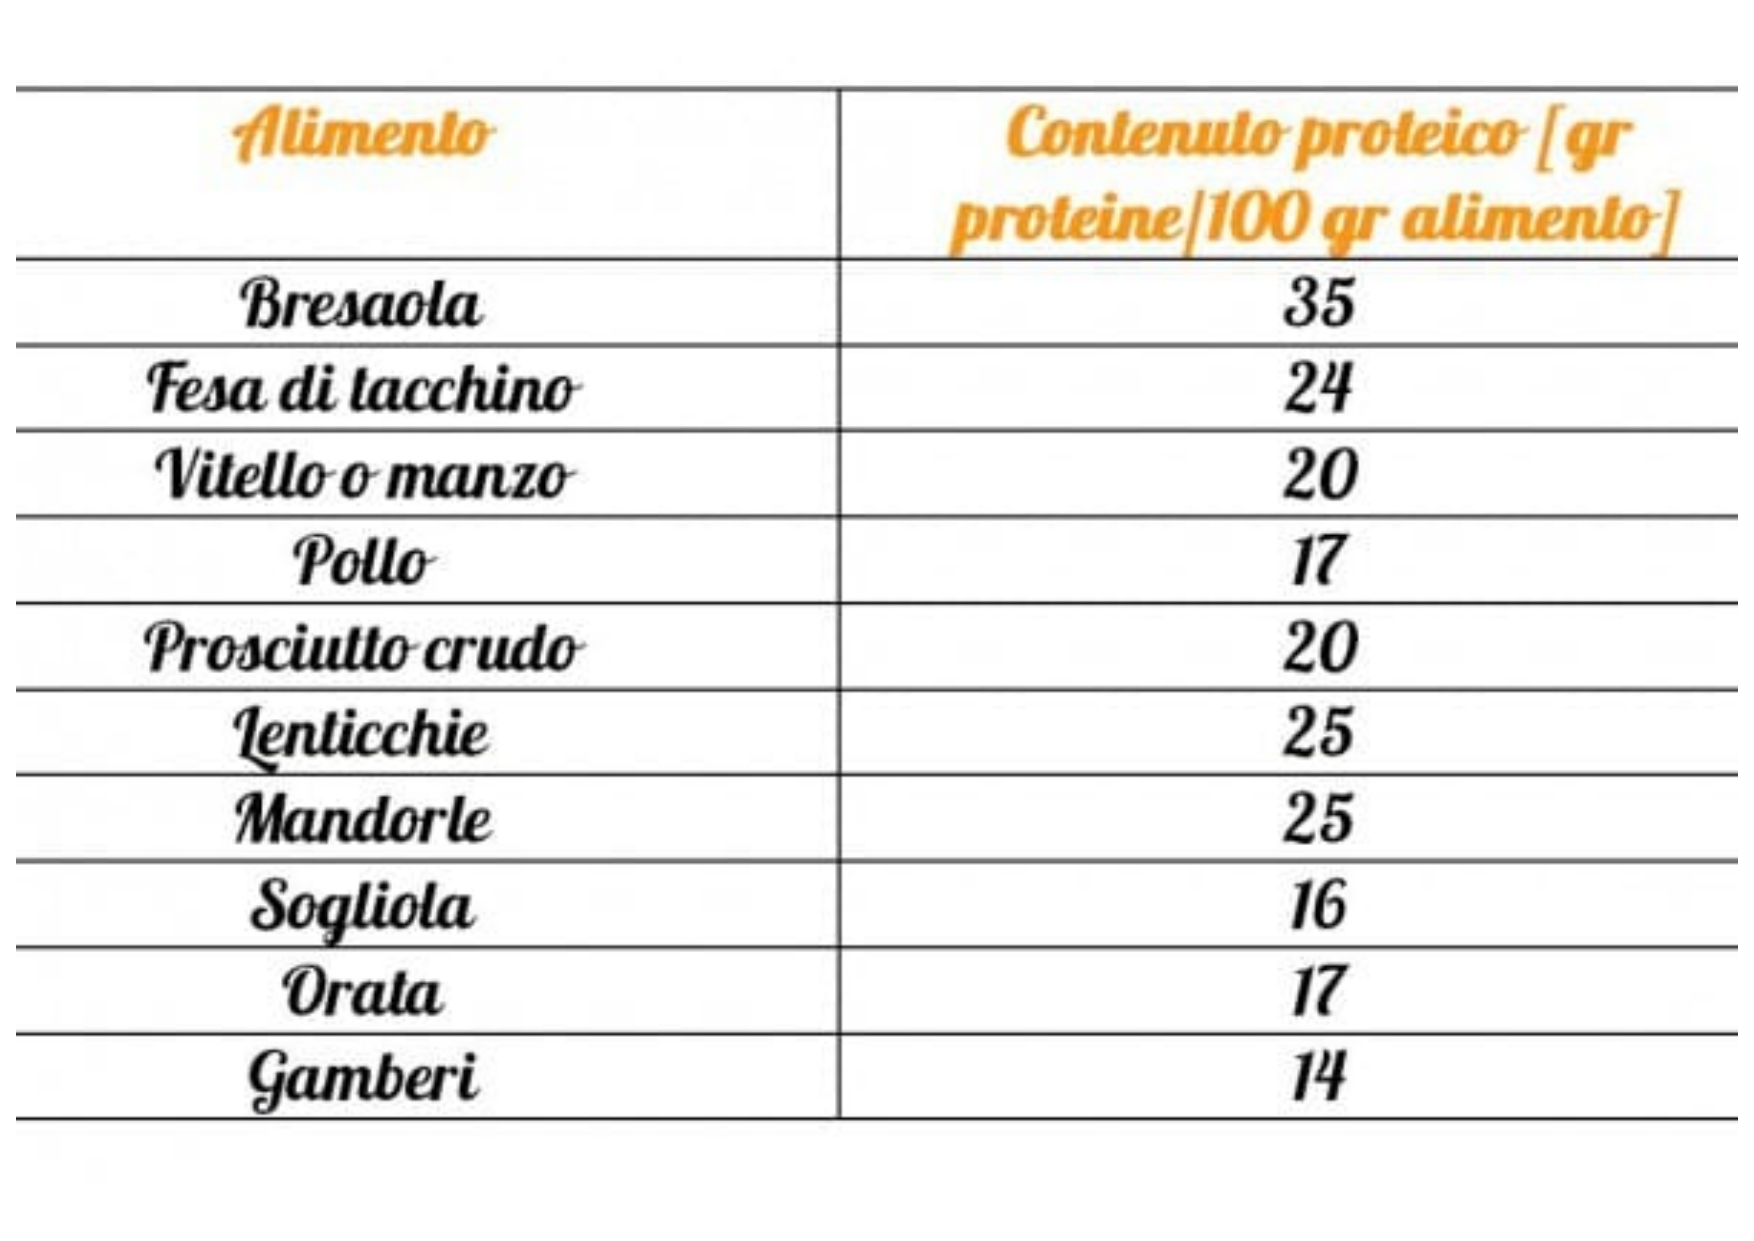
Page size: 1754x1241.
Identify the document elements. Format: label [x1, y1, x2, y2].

list [16, 57, 1738, 1184]
